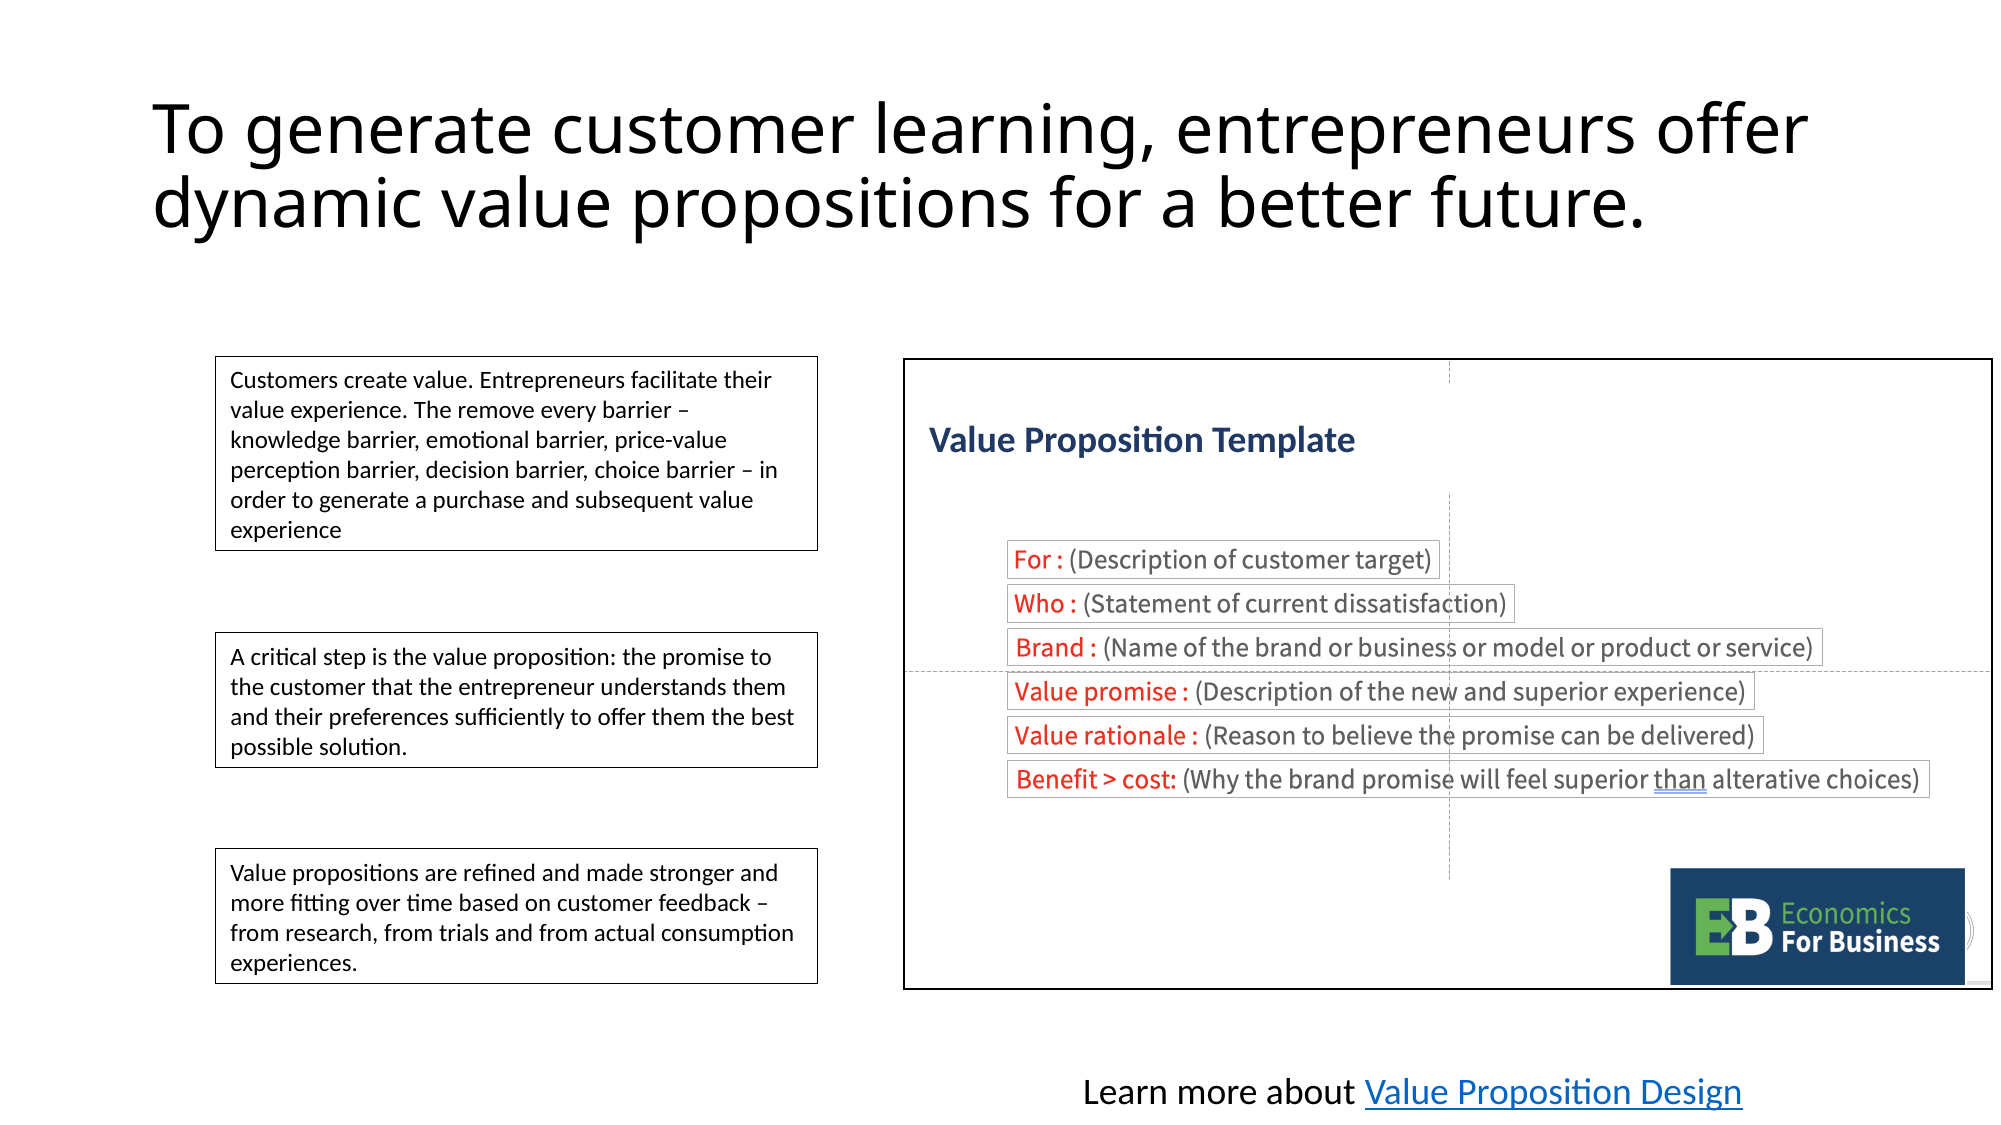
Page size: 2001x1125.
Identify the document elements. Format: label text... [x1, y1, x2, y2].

picture [904, 361, 1993, 1075]
text_box [903, 358, 1993, 990]
title To generate customer learning, entrepreneurs offer dynamic value propositions for a better future. [137, 59, 1863, 278]
text_box A critical step is the value proposition: the promise to the customer that the entrepreneur understands them and their preferences sufficiently to offer them the best possible solution. [215, 632, 818, 768]
text_box [903, 353, 1678, 358]
text_box Value propositions are refined and made stronger and more fitting over time based on customer feedback – from research, from trials and from actual consumption experiences. [215, 848, 818, 984]
text_box Customers create value. Entrepreneurs facilitate their value experience. The remove every barrier – knowledge barrier, emotional barrier, price-value perception barrier, decision barrier, choice barrier – in order to generate a purchase and subsequent value experience [215, 356, 818, 551]
text_box Learn more about Value Proposition Design [1068, 1060, 1759, 1120]
